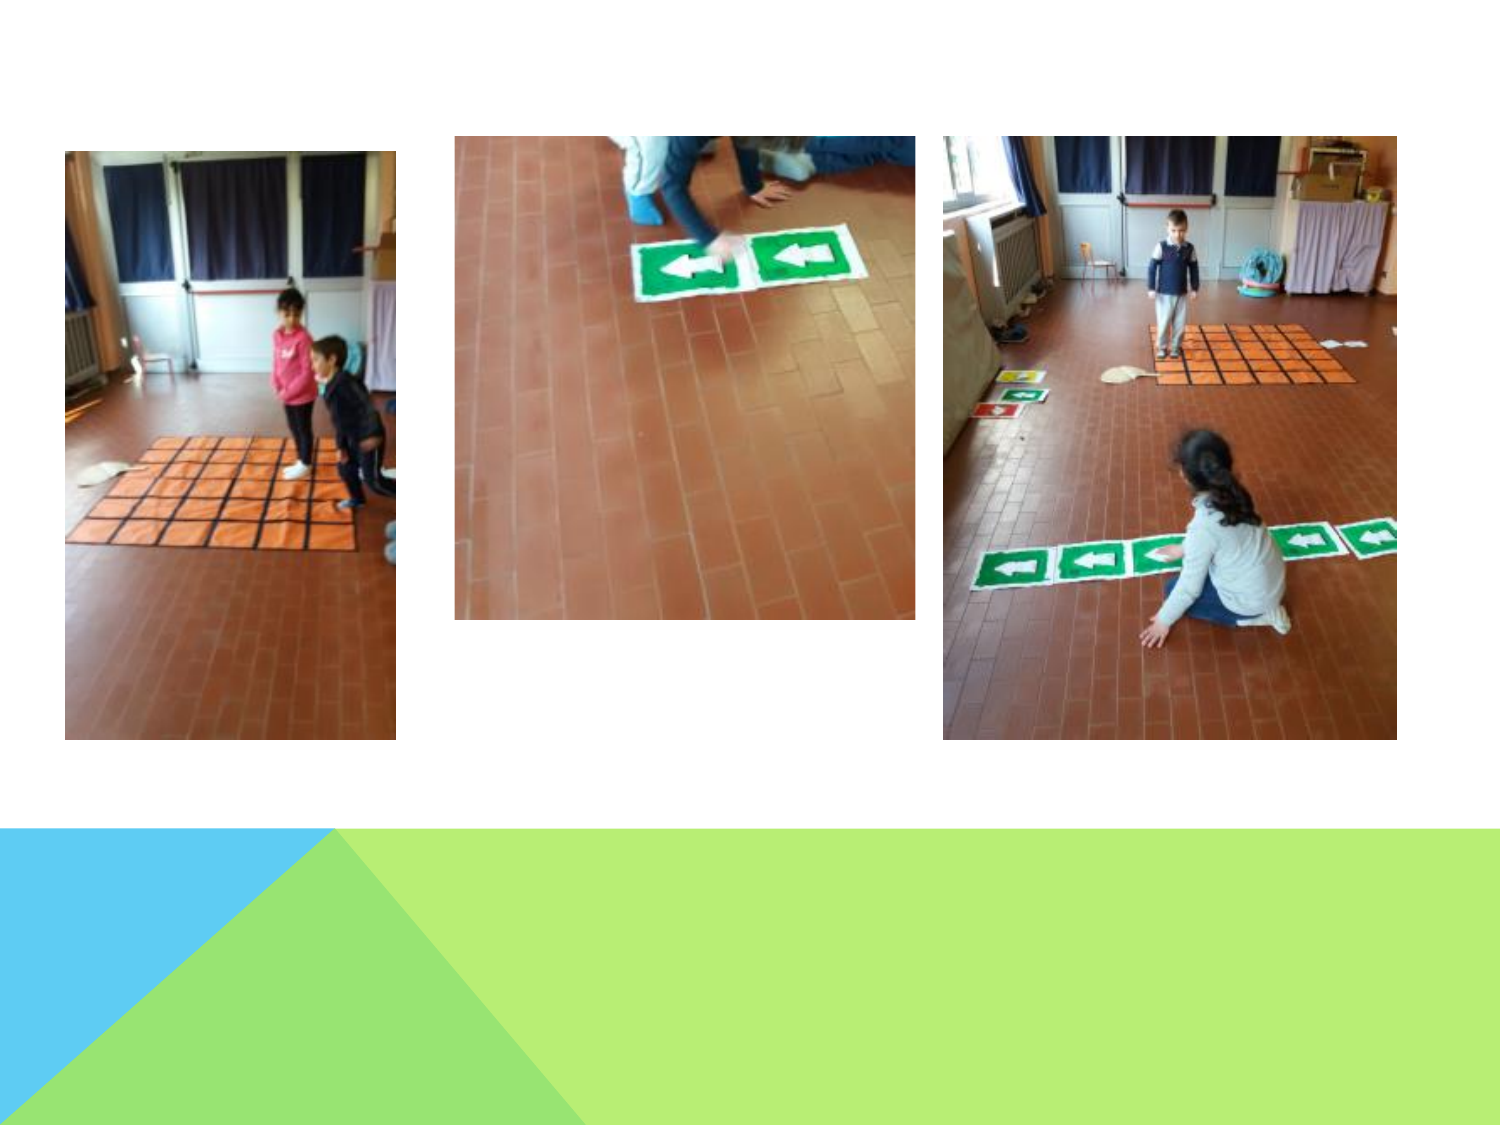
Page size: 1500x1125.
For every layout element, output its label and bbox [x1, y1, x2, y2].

picture [454, 136, 916, 621]
picture [64, 151, 396, 740]
picture [943, 136, 1397, 740]
